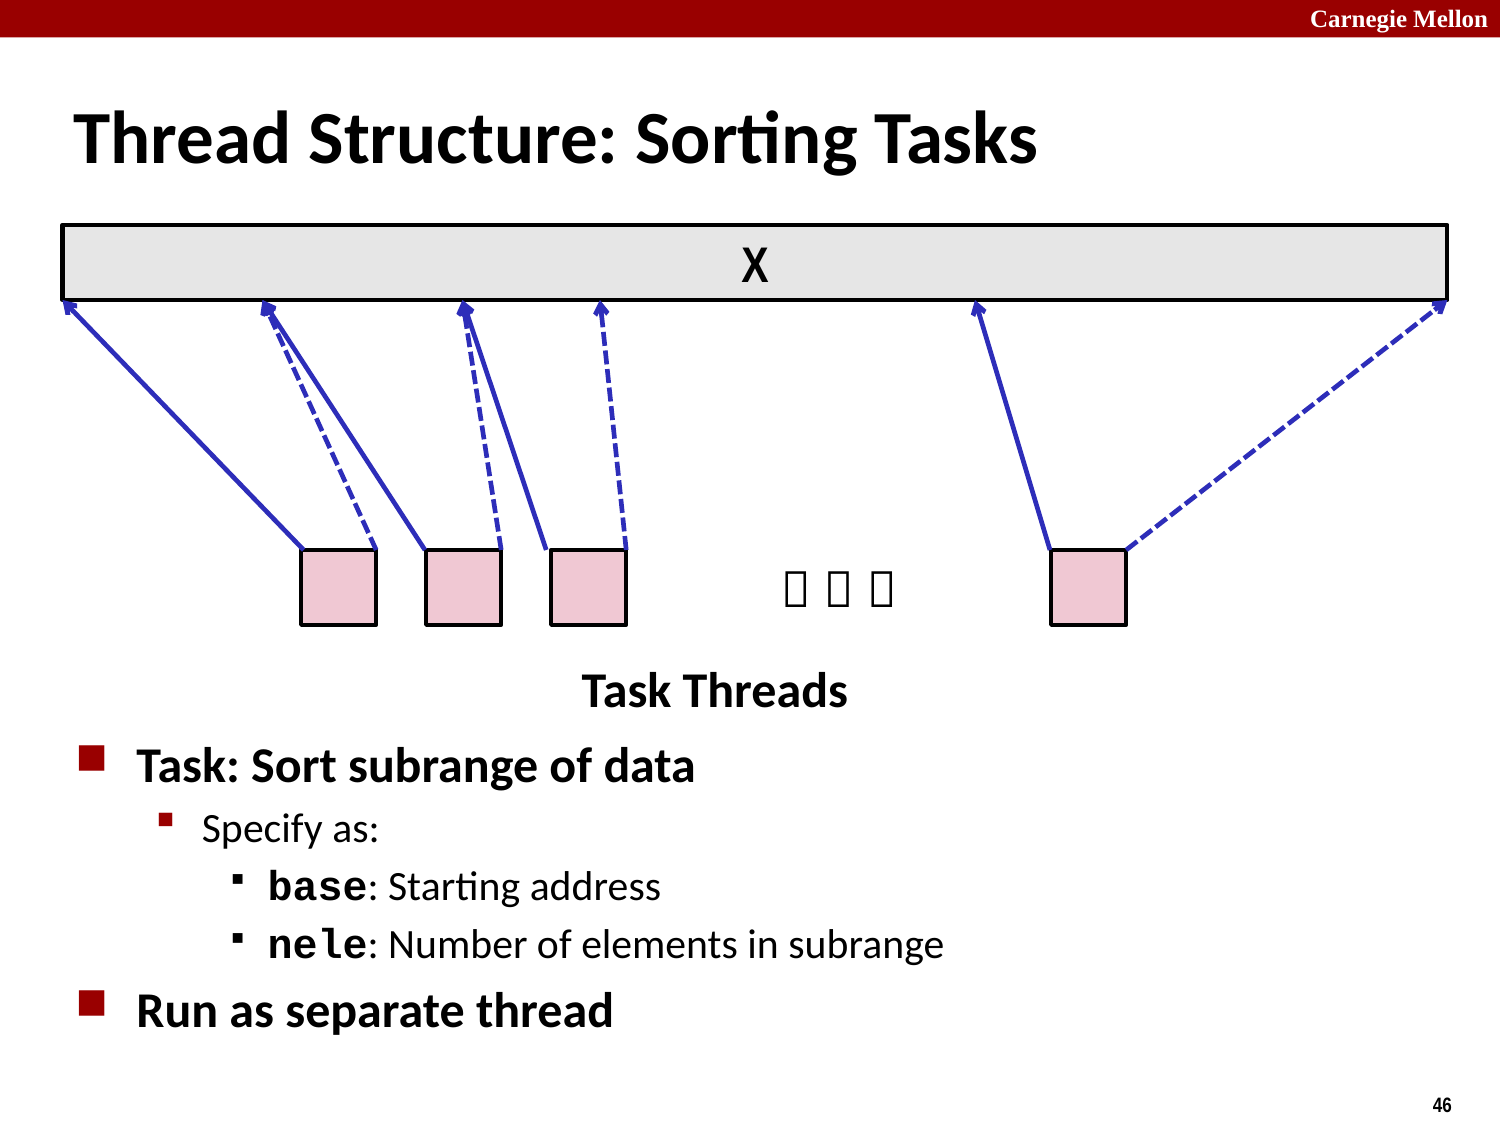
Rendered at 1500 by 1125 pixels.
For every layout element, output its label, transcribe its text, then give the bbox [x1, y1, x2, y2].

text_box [462, 299, 547, 551]
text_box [262, 299, 426, 551]
list Task: Sort subrange of data Specify as: base: Starting address nele: Number of elements in subrange Run as separate thread [64, 724, 1361, 1040]
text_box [300, 549, 1127, 725]
text_box X [62, 224, 1448, 300]
title Thread Structure: Sorting Tasks [58, 71, 1305, 197]
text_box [62, 299, 259, 551]
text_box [1125, 299, 1448, 551]
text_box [599, 299, 627, 551]
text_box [974, 299, 1051, 551]
